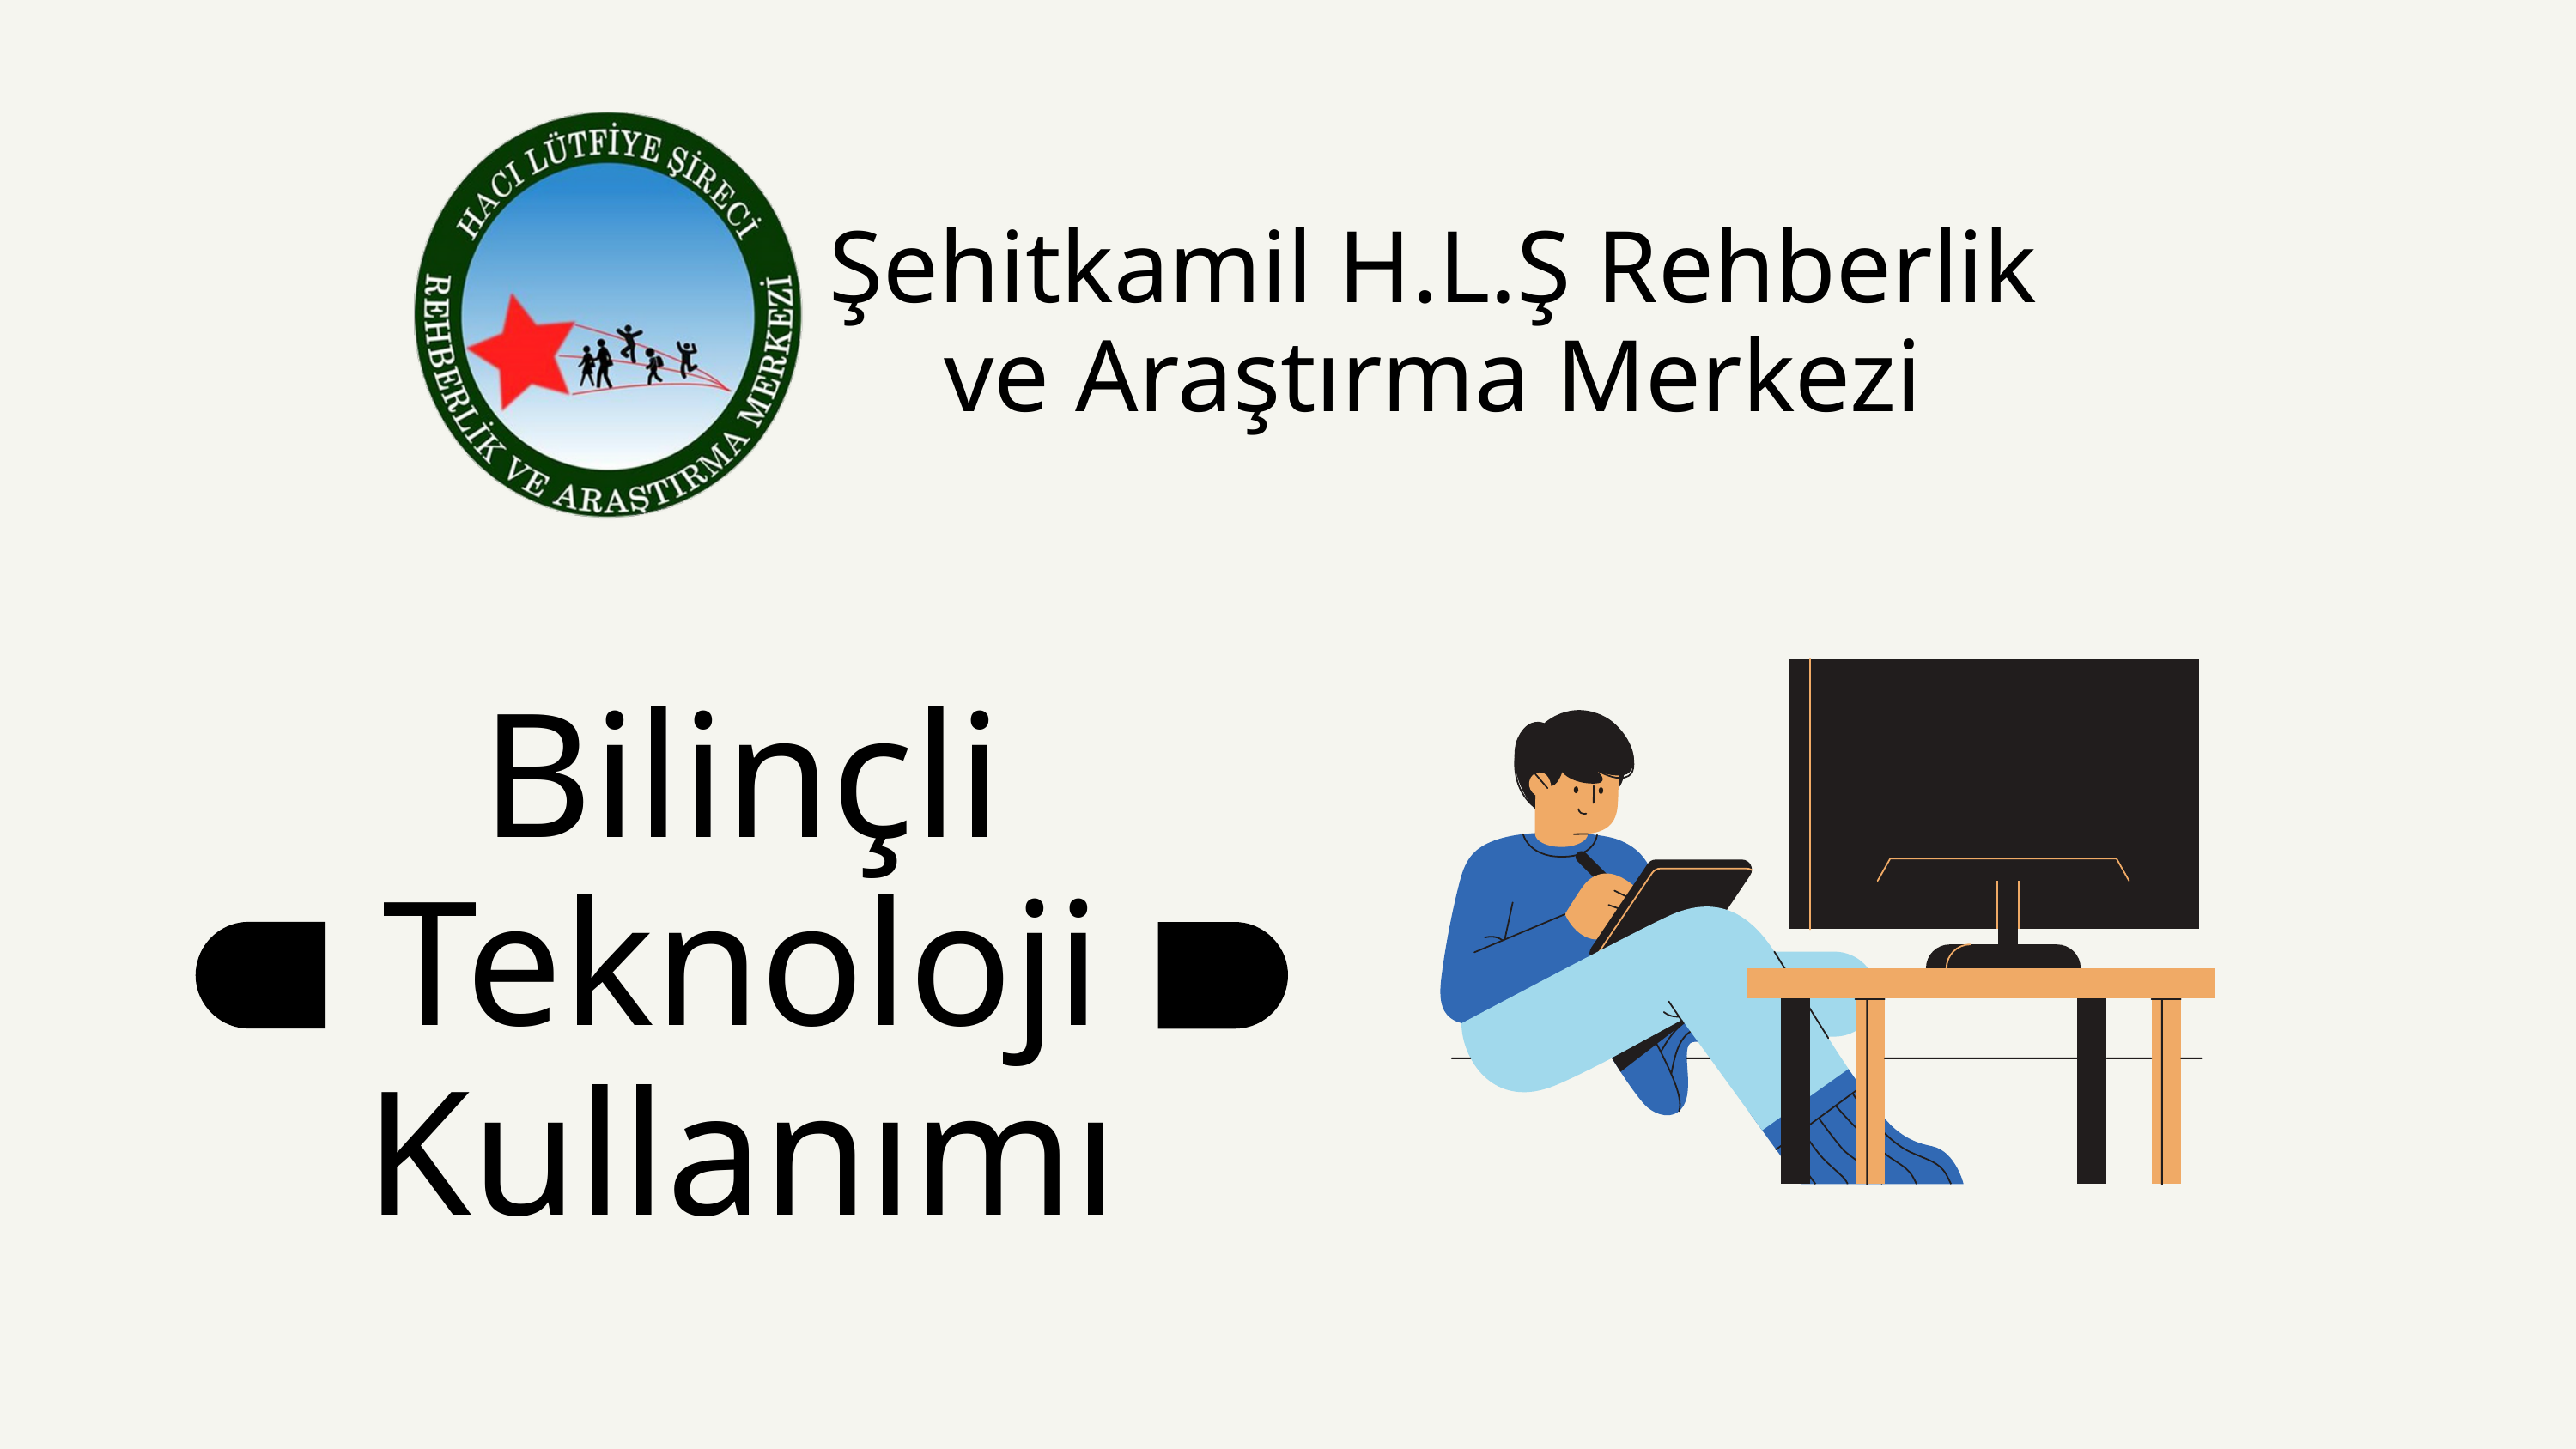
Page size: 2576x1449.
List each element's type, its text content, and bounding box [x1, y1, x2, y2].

picture [1433, 658, 2215, 1186]
text_box Şehitkamil H.L.Ş Rehberlik ve Araştırma Merkezi [829, 214, 2038, 432]
text_box Bilinçli Teknoloji Kullanımı [238, 682, 1245, 920]
text_box Bilinçli Teknoloji Kullanımı [238, 1036, 1245, 1250]
picture [394, 109, 805, 530]
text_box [195, 921, 1289, 1029]
